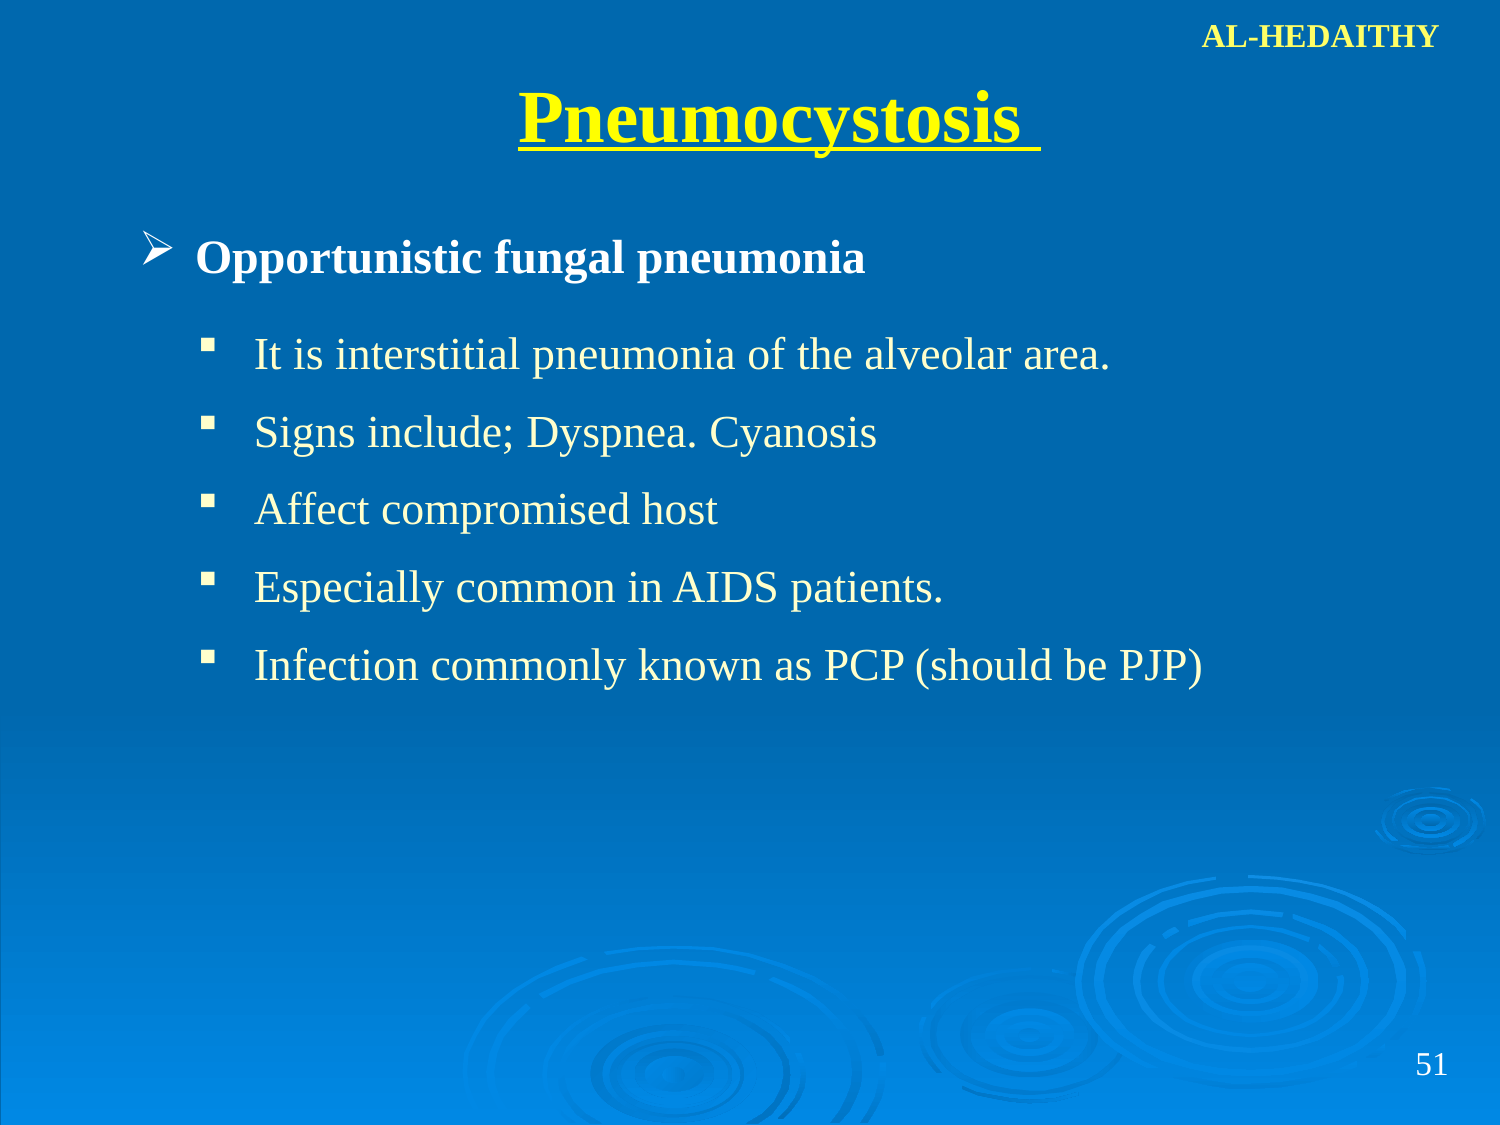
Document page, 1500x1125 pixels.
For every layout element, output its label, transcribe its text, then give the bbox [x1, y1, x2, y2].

text_box 51 [1364, 1034, 1500, 1090]
text_box Opportunistic fungal pneumonia [123, 218, 1247, 291]
text_box AL-HEDAITHY [1186, 7, 1471, 62]
text_box It is interstitial pneumonia of the alveolar area. Signs include; Dyspnea. Cyanosis Affect compromised host Especially common in AIDS patients. Infection commonly known as PCP (should be PJP) [182, 315, 1424, 698]
text_box Pneumocystosis [289, 60, 1270, 166]
